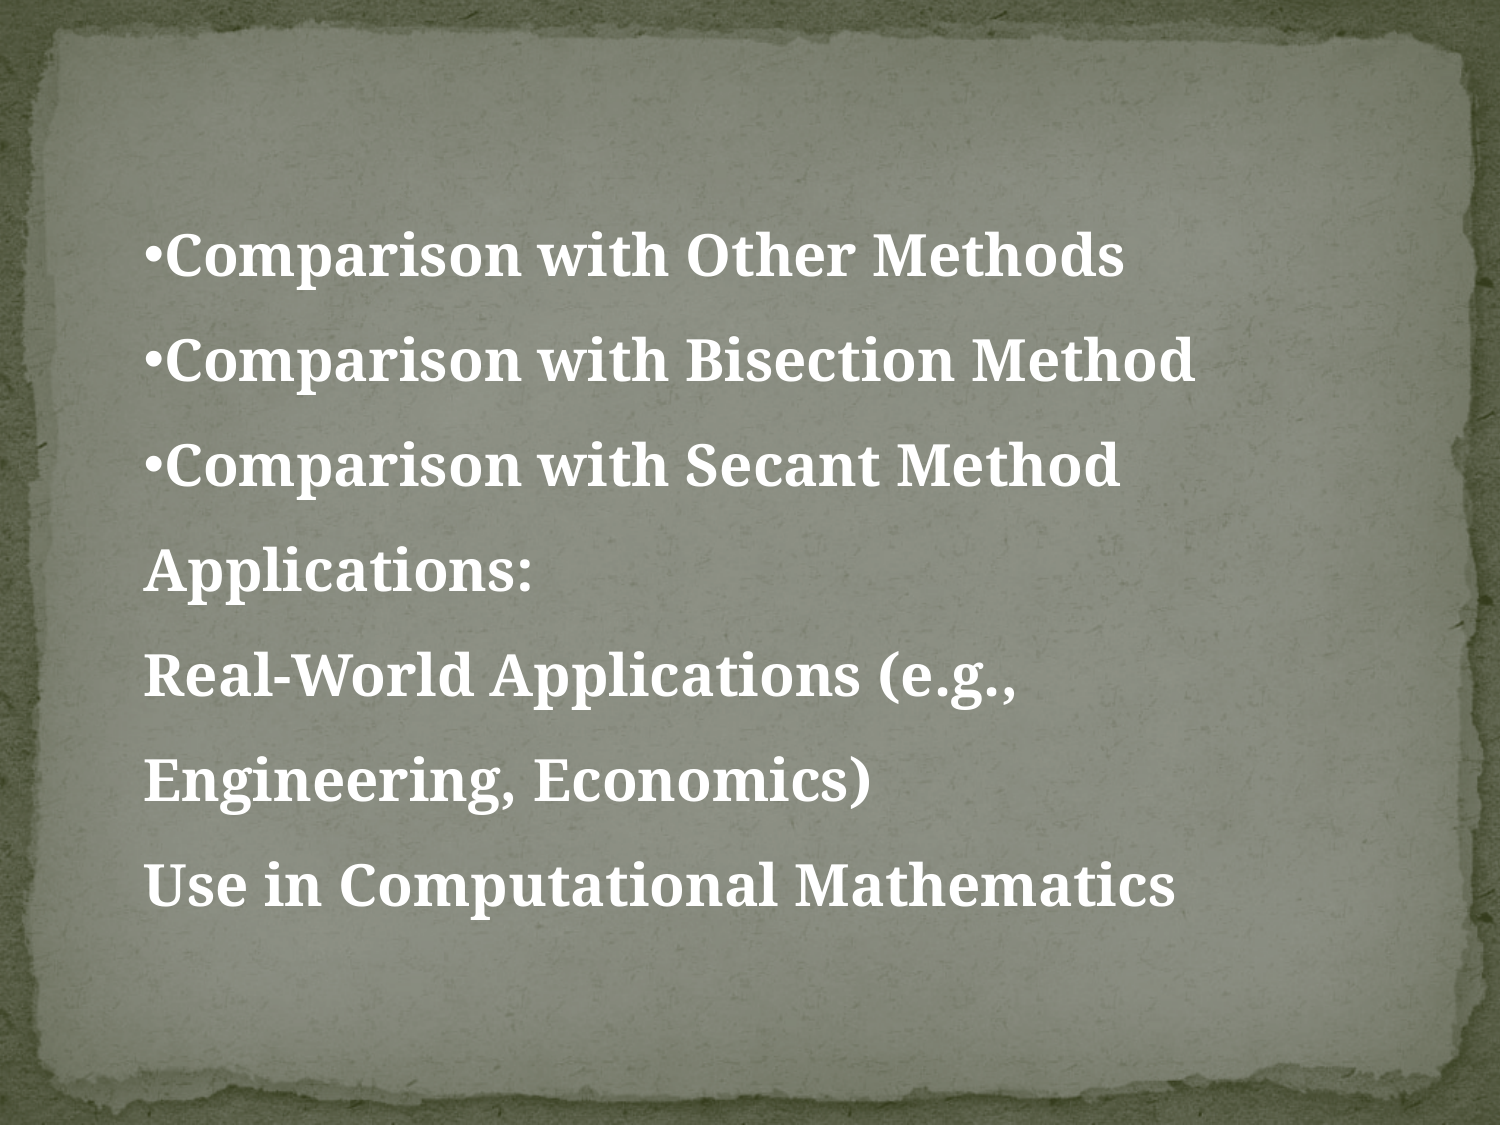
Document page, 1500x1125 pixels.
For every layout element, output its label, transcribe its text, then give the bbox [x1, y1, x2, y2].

text_box Comparison with Other Methods Comparison with Bisection Method Comparison with Secant Method Applications: Real-World Applications (e.g., Engineering, Economics) Use in Computational Mathematics [128, 175, 1278, 1030]
